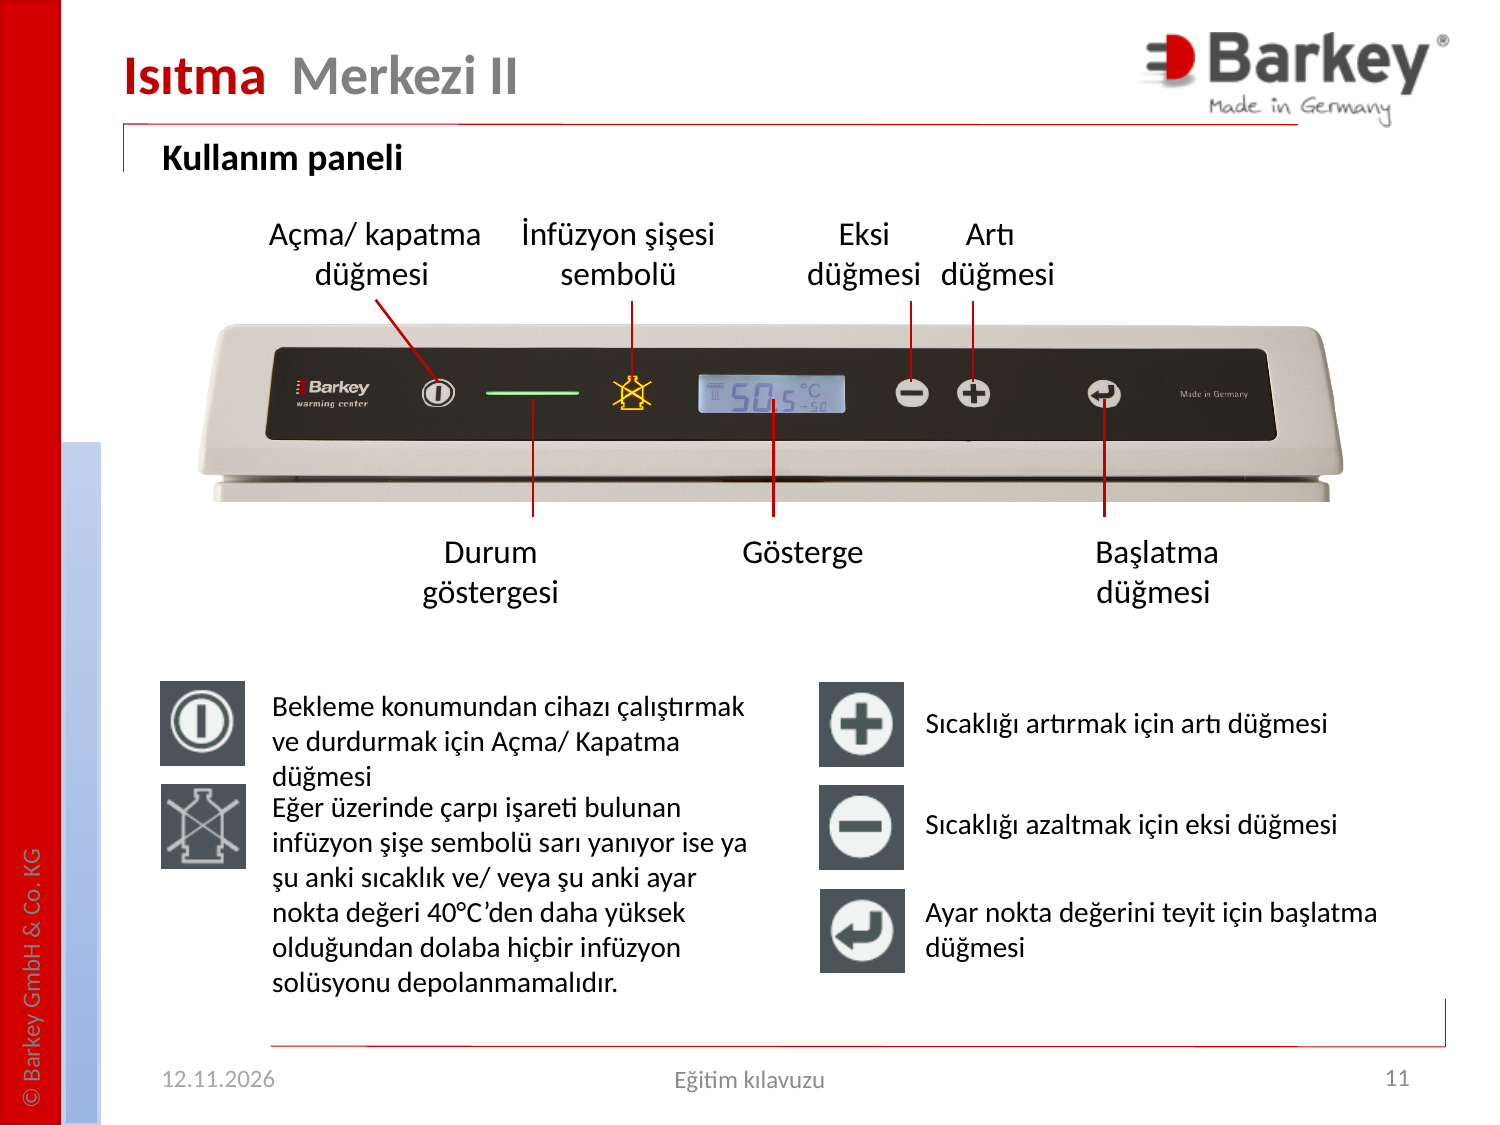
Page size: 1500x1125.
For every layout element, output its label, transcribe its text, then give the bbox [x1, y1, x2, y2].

text_box Durum göstergesi [371, 522, 610, 618]
text_box Kullanım paneli [147, 125, 432, 186]
picture [1128, 114, 1459, 128]
text_box Eksi düğmesi [785, 205, 915, 300]
title Isıtma Merkezi II [108, 31, 1459, 114]
picture [819, 785, 904, 870]
text_box Ayar nokta değerini teyit için başlatma düğmesi [910, 886, 1459, 972]
picture [161, 784, 246, 869]
text_box Sıcaklığı azaltmak için eksi düğmesi [910, 797, 1459, 848]
picture [160, 681, 245, 766]
picture [819, 682, 904, 767]
text_box Bekleme konumundan cihazı çalıştırmak ve durdurmak için Açma/ Kapatma düğmesi [257, 679, 766, 781]
picture [188, 311, 1353, 502]
text_box İnfüzyon şişesi sembolü [490, 205, 747, 300]
text_box Açma/ kapatma düğmesi [242, 205, 490, 300]
text_box Artı düğmesi [915, 205, 1081, 300]
text_box Gösterge [702, 522, 904, 578]
text_box Sıcaklığı artırmak için artı düğmesi [910, 697, 1419, 747]
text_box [375, 300, 439, 383]
footer Eğitim kılavuzu [512, 1048, 988, 1109]
text_box Başlatma düğmesi [1033, 522, 1282, 618]
text_box Eğer üzerinde çarpı işareti bulunan infüzyon şişe sembolü sarı yanıyor ise ya şu anki sıcaklık ve/ veya şu anki ayar nokta değeri 40°C’den daha yüksek olduğundan dolaba hiçbir infüzyon solüsyonu depolanmamalıdır. [257, 781, 766, 1041]
picture [820, 888, 905, 974]
